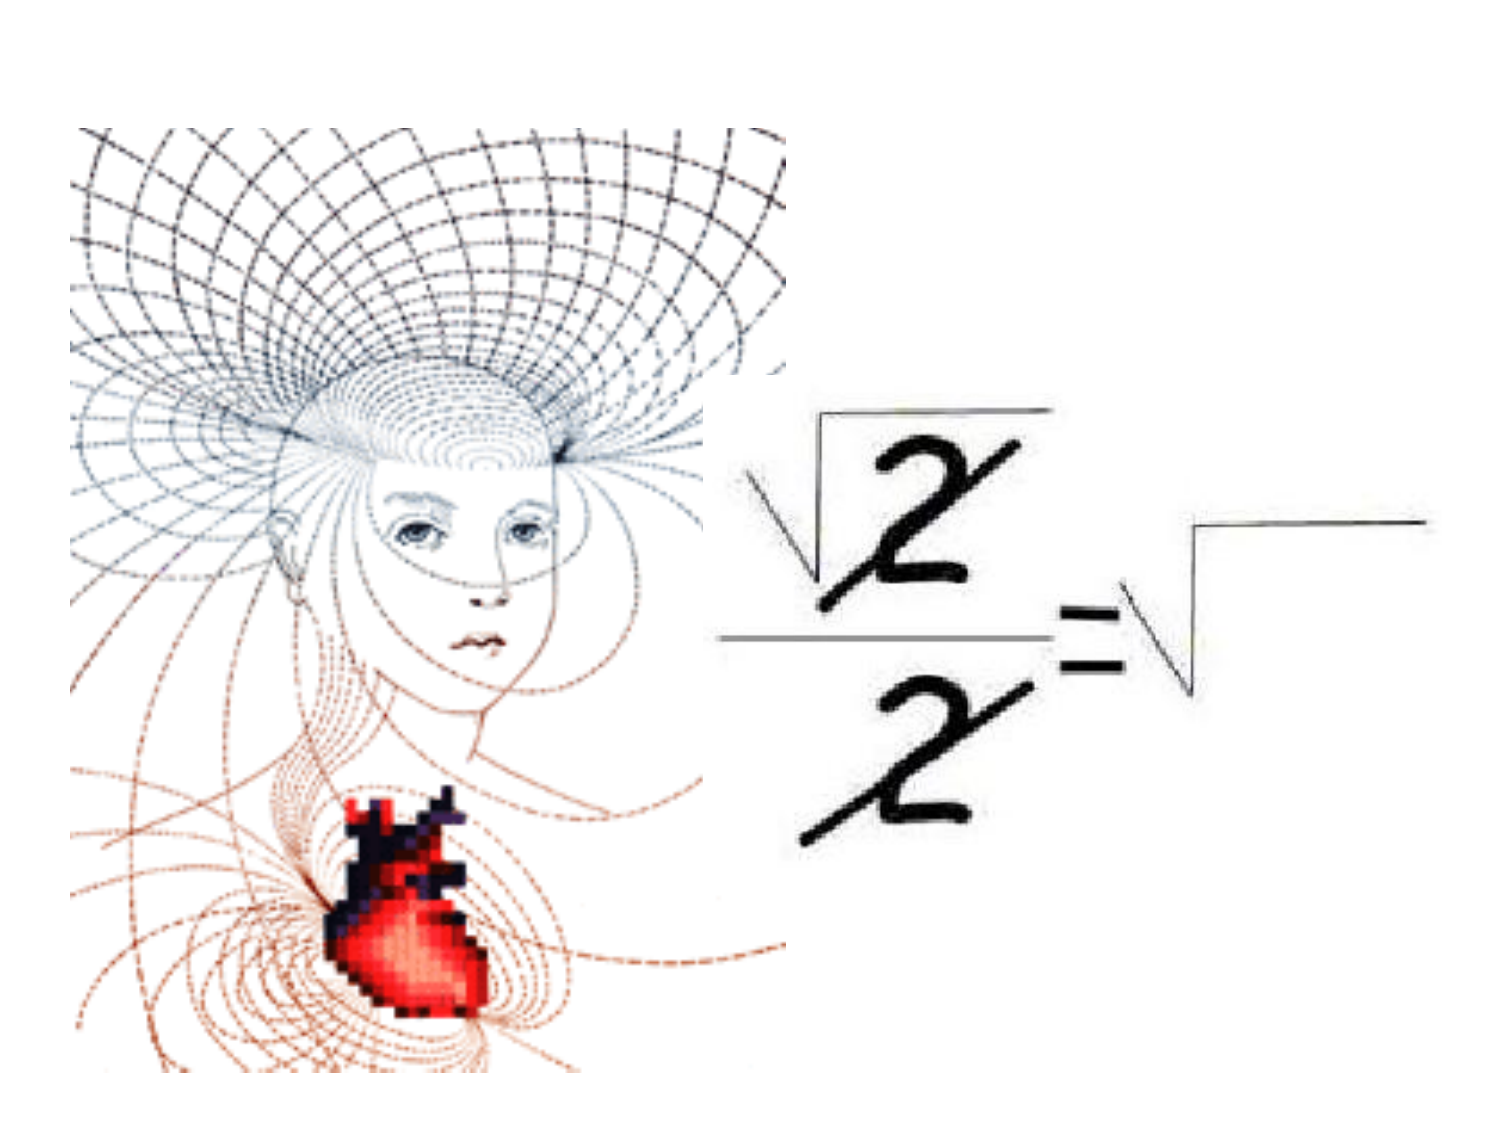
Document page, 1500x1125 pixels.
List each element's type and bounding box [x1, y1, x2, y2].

picture [70, 128, 1442, 1073]
